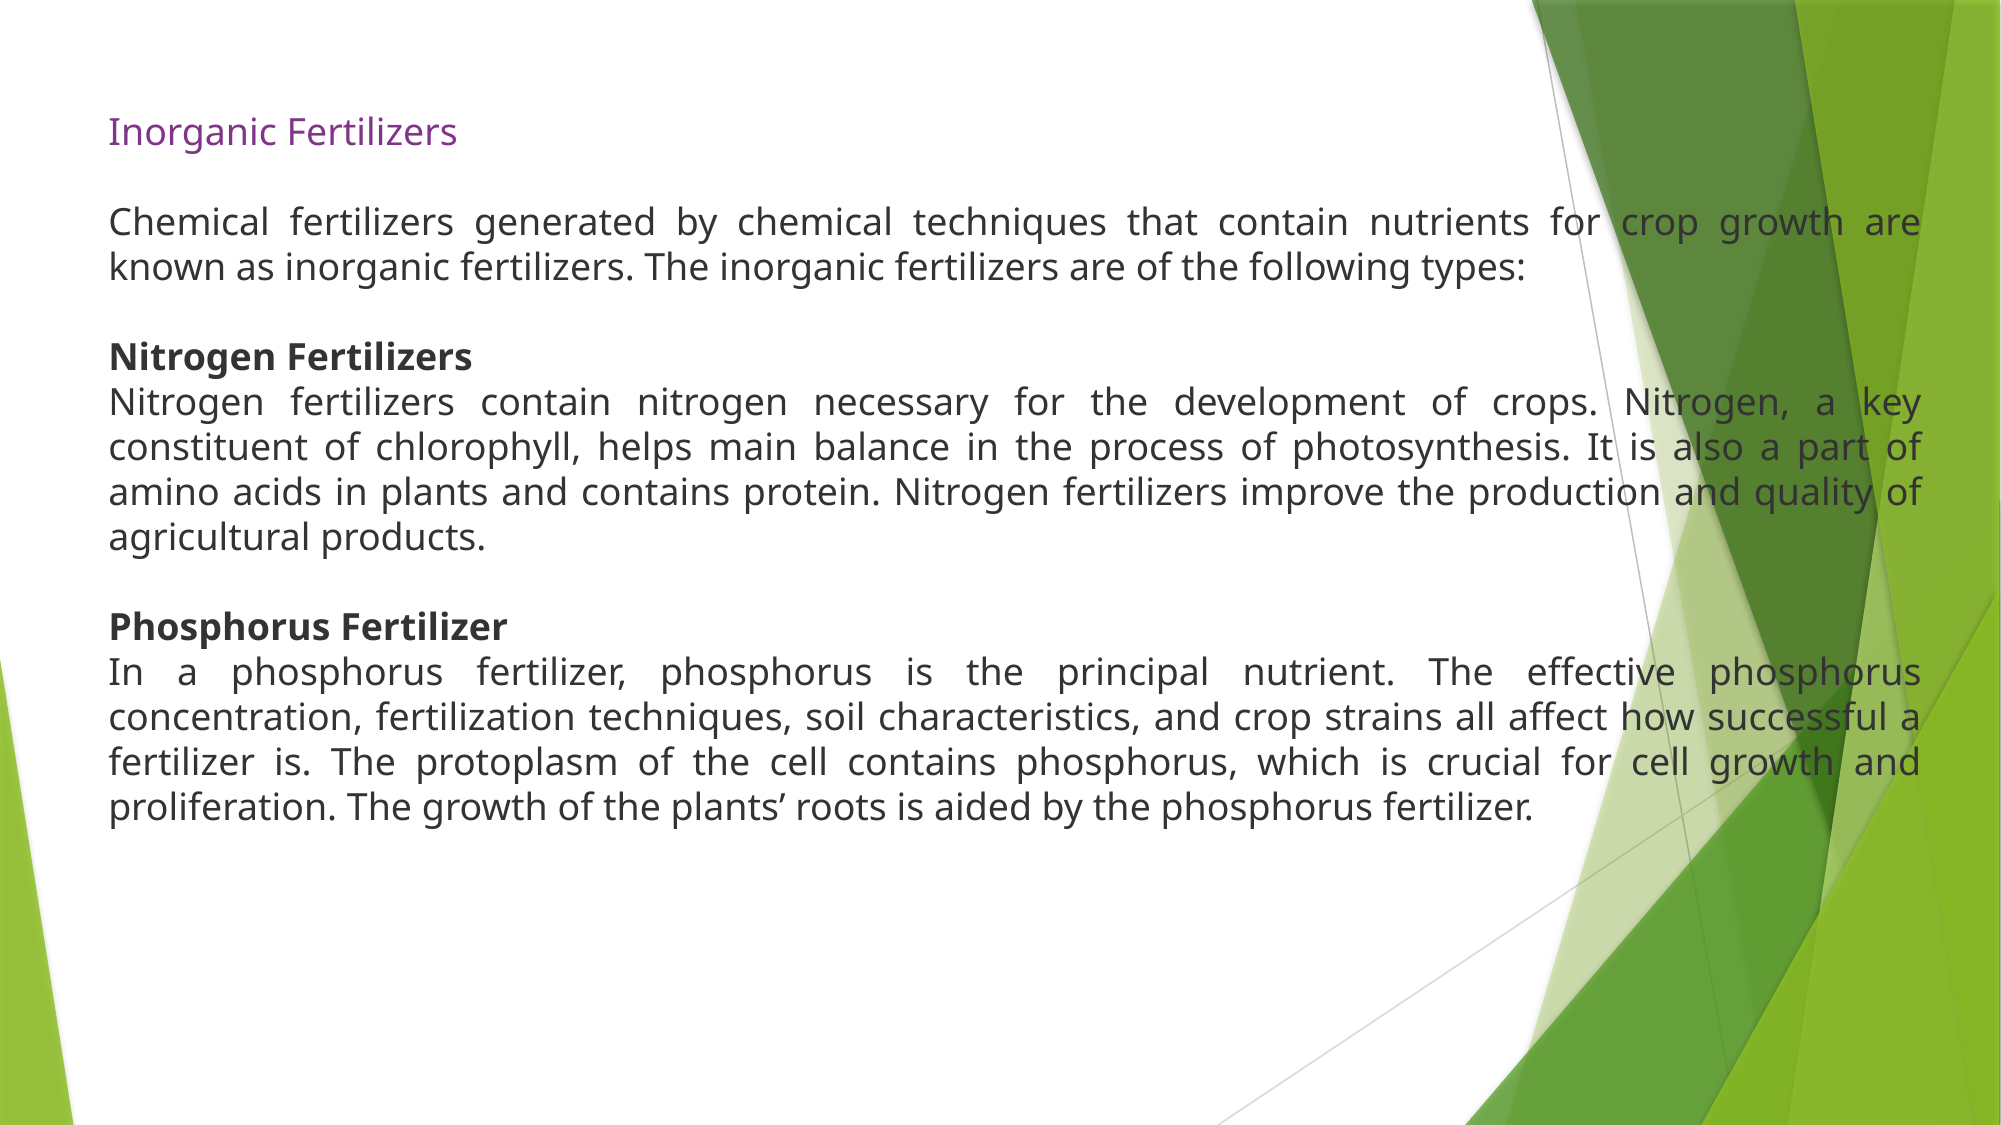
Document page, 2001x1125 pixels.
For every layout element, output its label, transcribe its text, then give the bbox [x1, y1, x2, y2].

text_box Inorganic Fertilizers Chemical fertilizers generated by chemical techniques that contain nutrients for crop growth are known as inorganic fertilizers. The inorganic fertilizers are of the following types: Nitrogen Fertilizers Nitrogen fertilizers contain nitrogen necessary for the development of crops. Nitrogen, a key constituent of chlorophyll, helps main balance in the process of photosynthesis. It is also a part of amino acids in plants and contains protein. Nitrogen fertilizers improve the production and quality of agricultural products. Phosphorus Fertilizer In a phosphorus fertilizer, phosphorus is the principal nutrient. The effective phosphorus concentration, fertilization techniques, soil characteristics, and crop strains all affect how successful a fertilizer is. The protoplasm of the cell contains phosphorus, which is crucial for cell growth and proliferation. The growth of the plants’ roots is aided by the phosphorus fertilizer. [93, 100, 1938, 836]
